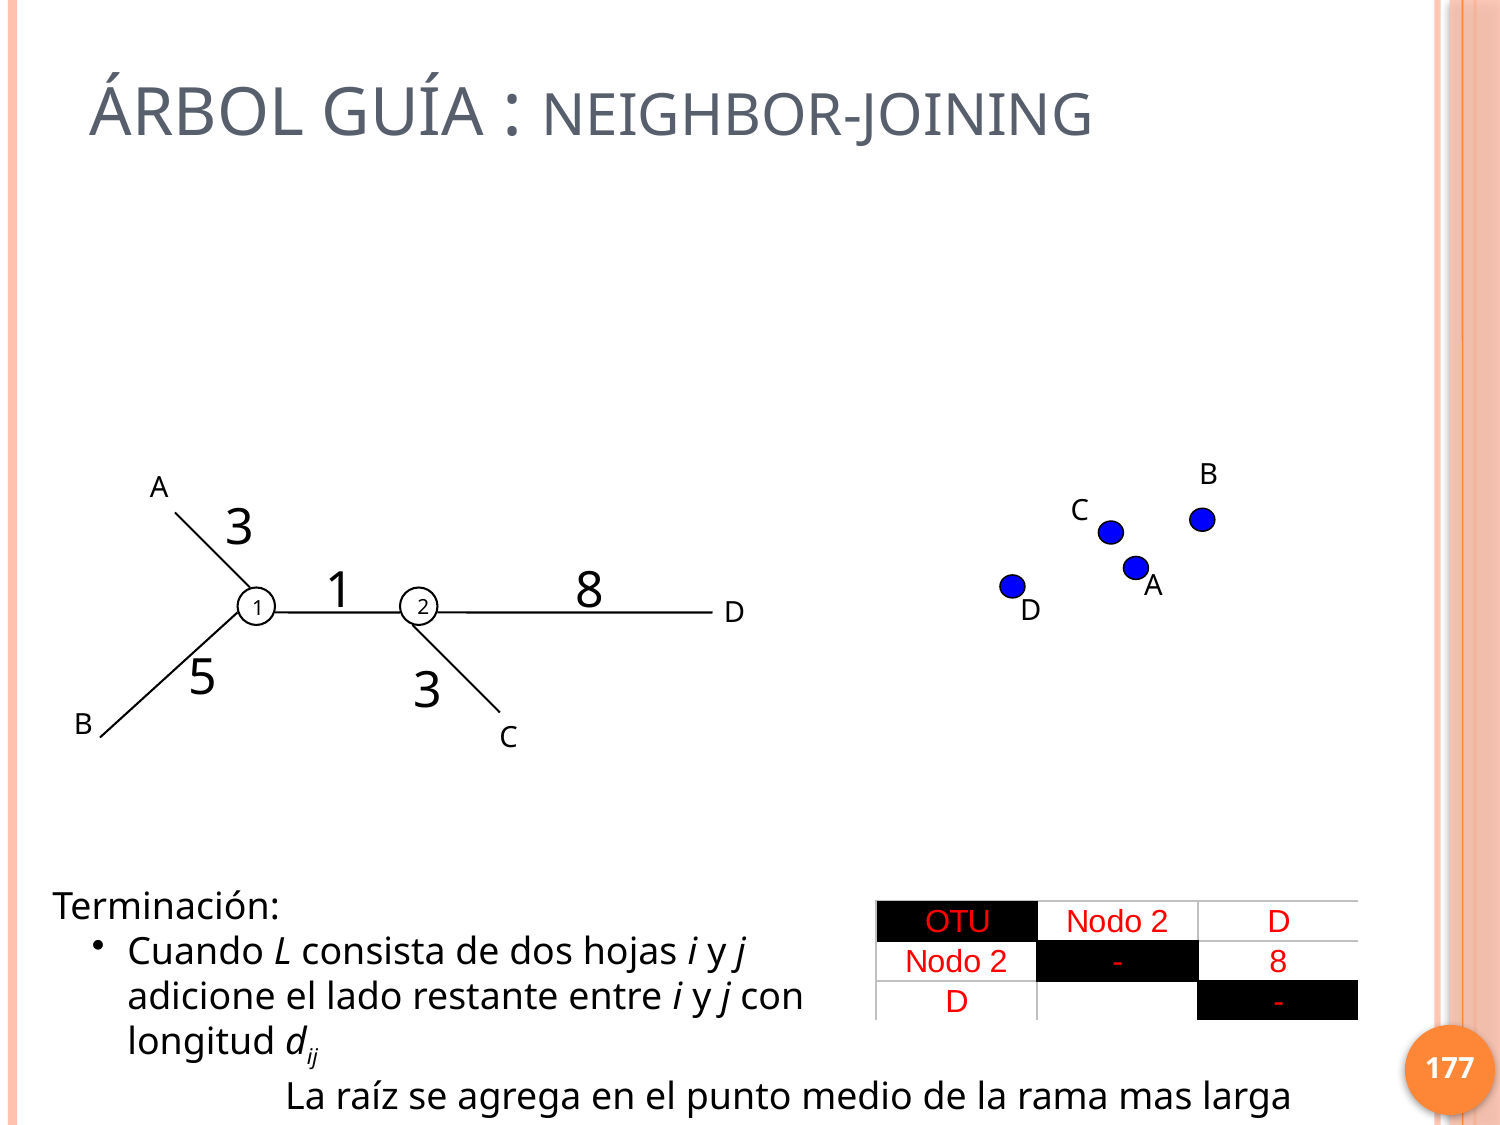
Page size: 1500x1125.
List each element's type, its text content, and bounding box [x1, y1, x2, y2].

text_box [1189, 508, 1215, 532]
text_box [999, 574, 1025, 598]
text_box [436, 549, 757, 635]
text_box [61, 461, 531, 760]
text_box D [1012, 587, 1050, 631]
title Árbol guía : Neighbor-joining [75, 45, 1300, 233]
text_box [1098, 521, 1124, 544]
text_box [1123, 556, 1147, 580]
text_box Terminación: Cuando L consista de dos hojas i y j adicione el lado restante entre i y j con longitud dij [37, 874, 863, 1076]
text_box 177 [1400, 1026, 1500, 1113]
text_box B [1191, 451, 1227, 495]
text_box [874, 899, 1361, 1023]
text_box A [1136, 562, 1171, 606]
text_box La raíz se agrega en el punto medio de la rama mas larga [270, 1064, 1309, 1125]
text_box C [1062, 487, 1098, 531]
